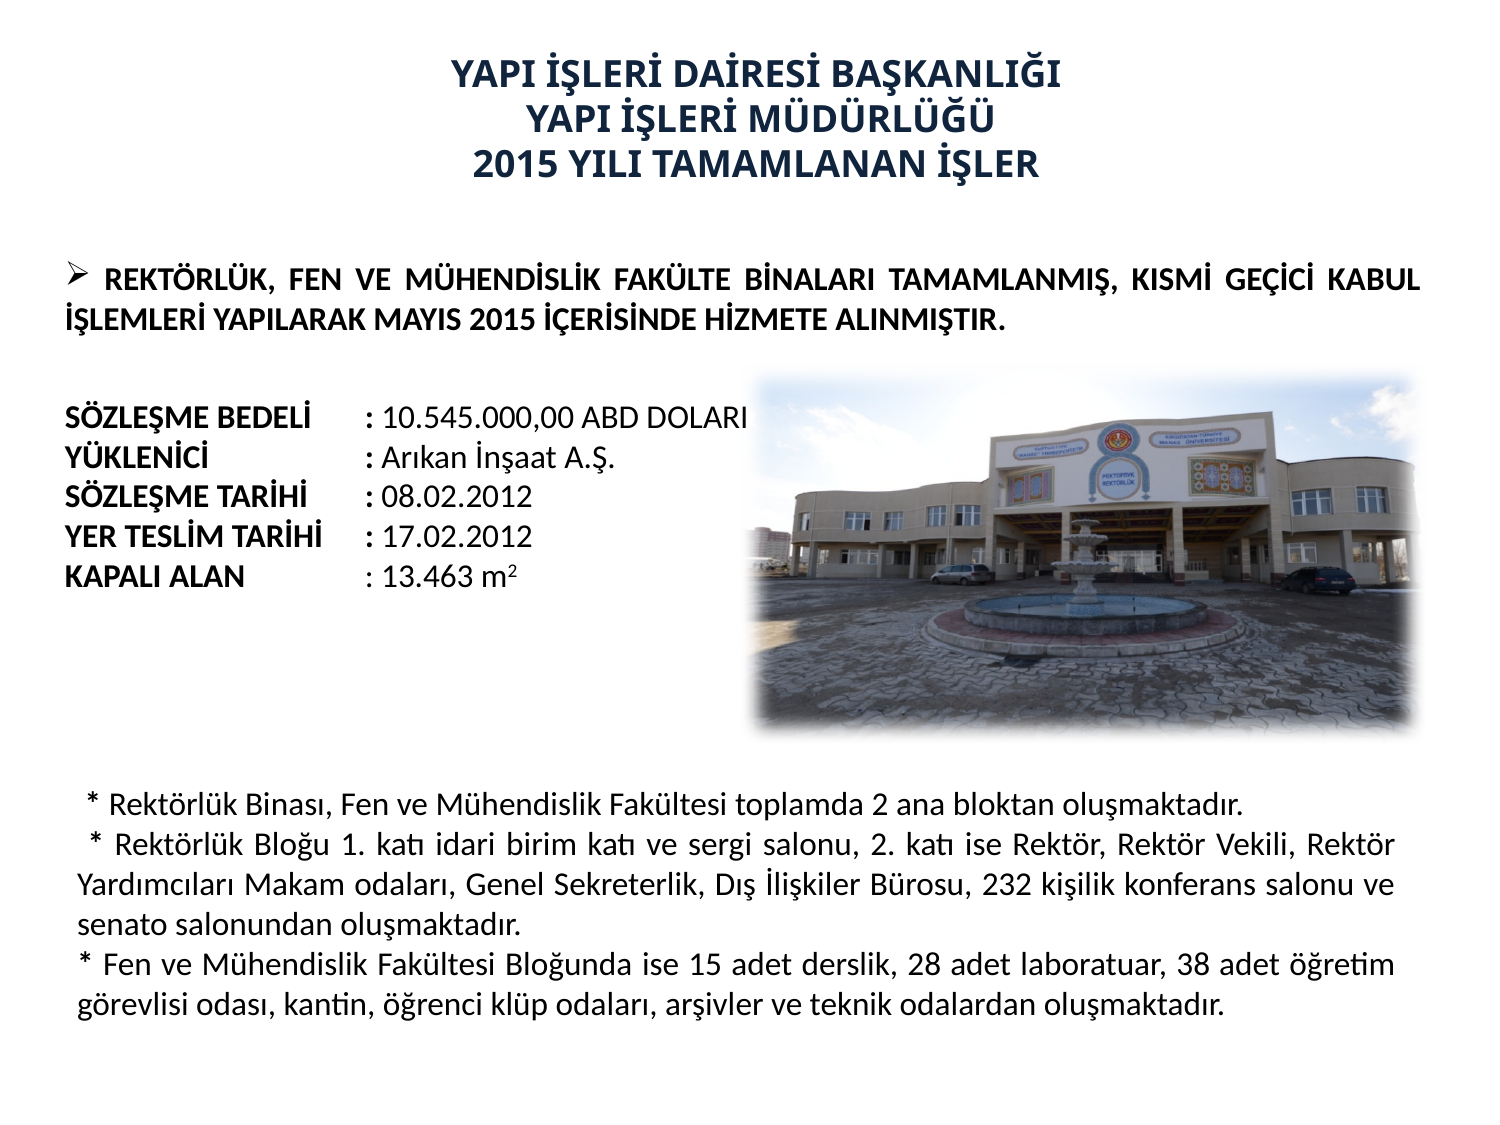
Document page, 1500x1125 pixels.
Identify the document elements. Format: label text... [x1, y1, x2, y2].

title YAPI İŞLERİ DAİRESİ BAŞKANLIĞI YAPI İŞLERİ MÜDÜRLÜĞÜ 2015 YILI TAMAMLANAN İŞLER [75, 30, 1438, 238]
picture [739, 362, 1426, 744]
text_box REKTÖRLÜK, FEN VE MÜHENDİSLİK FAKÜLTE BİNALARI TAMAMLANMIŞ, KISMİ GEÇİCİ KABUL İŞLEMLERİ YAPILARAK MAYIS 2015 İÇERİSİNDE HİZMETE ALINMIŞTIR. [50, 249, 1438, 475]
text_box * Rektörlük Binası, Fen ve Mühendislik Fakültesi toplamda 2 ana bloktan oluşmaktadır. * Rektörlük Bloğu 1. katı idari birim katı ve sergi salonu, 2. katı ise Rektör, Rektör Vekili, Rektör Yardımcıları Makam odaları, Genel Sekreterlik, Dış İlişkiler Bürosu, 232 kişilik konferans salonu ve senato salonundan oluşmaktadır. * Fen ve Mühendislik Fakültesi Bloğunda ise 15 adet derslik, 28 adet laboratuar, 38 adet öğretim görevlisi odası, kantin, öğrenci klüp odaları, arşivler ve teknik odalardan oluşmaktadır. [62, 774, 1413, 1030]
text_box SÖZLEŞME BEDELİ : 10.545.000,00 ABD DOLARI YÜKLENİCİ : Arıkan İnşaat A.Ş. SÖZLEŞME TARİHİ : 08.02.2012 YER TESLİM TARİHİ : 17.02.2012 KAPALI ALAN : 13.463 m2 [49, 387, 734, 602]
